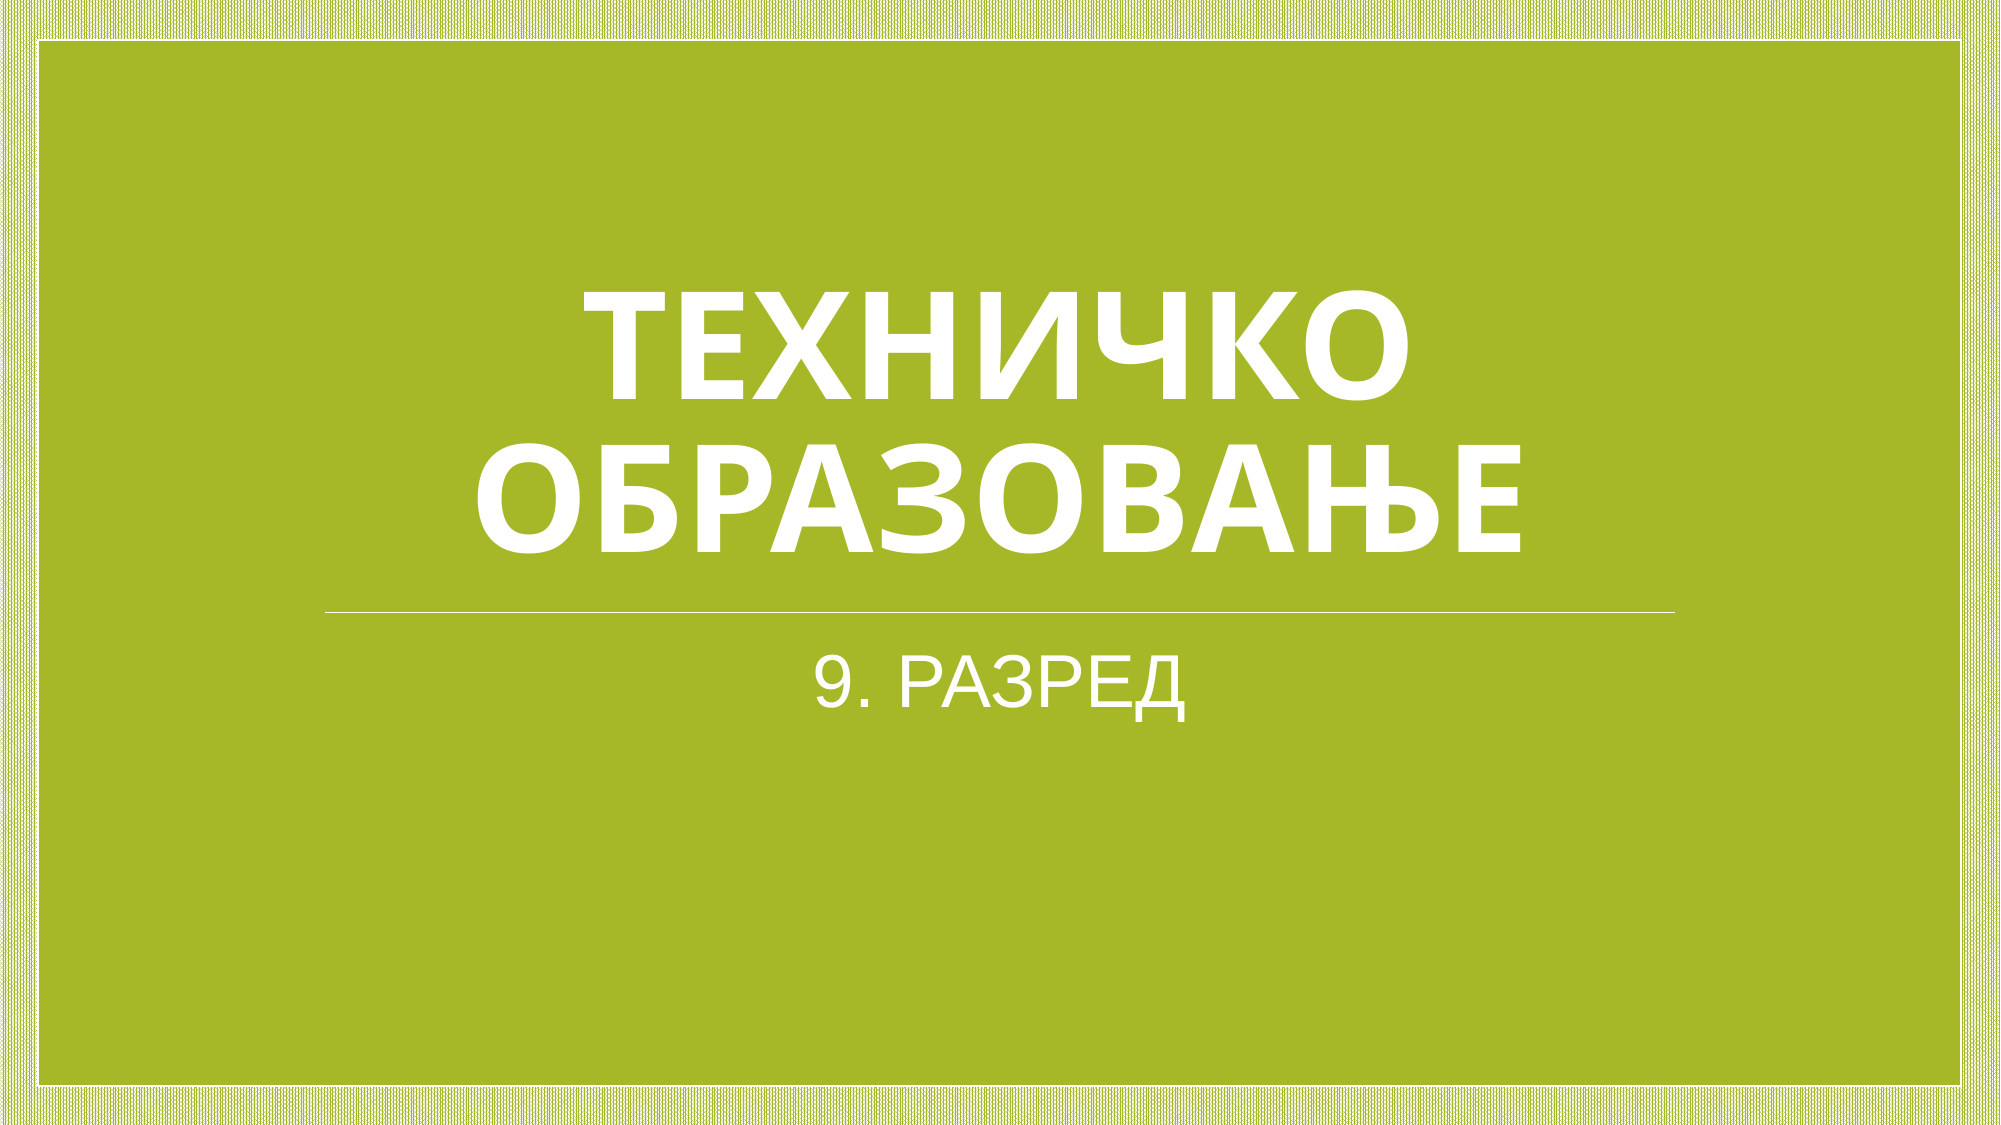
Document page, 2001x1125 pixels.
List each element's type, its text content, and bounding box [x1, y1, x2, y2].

title Техничко образовање [182, 111, 1818, 592]
subtitle 9. РАЗРЕД [280, 634, 1719, 863]
